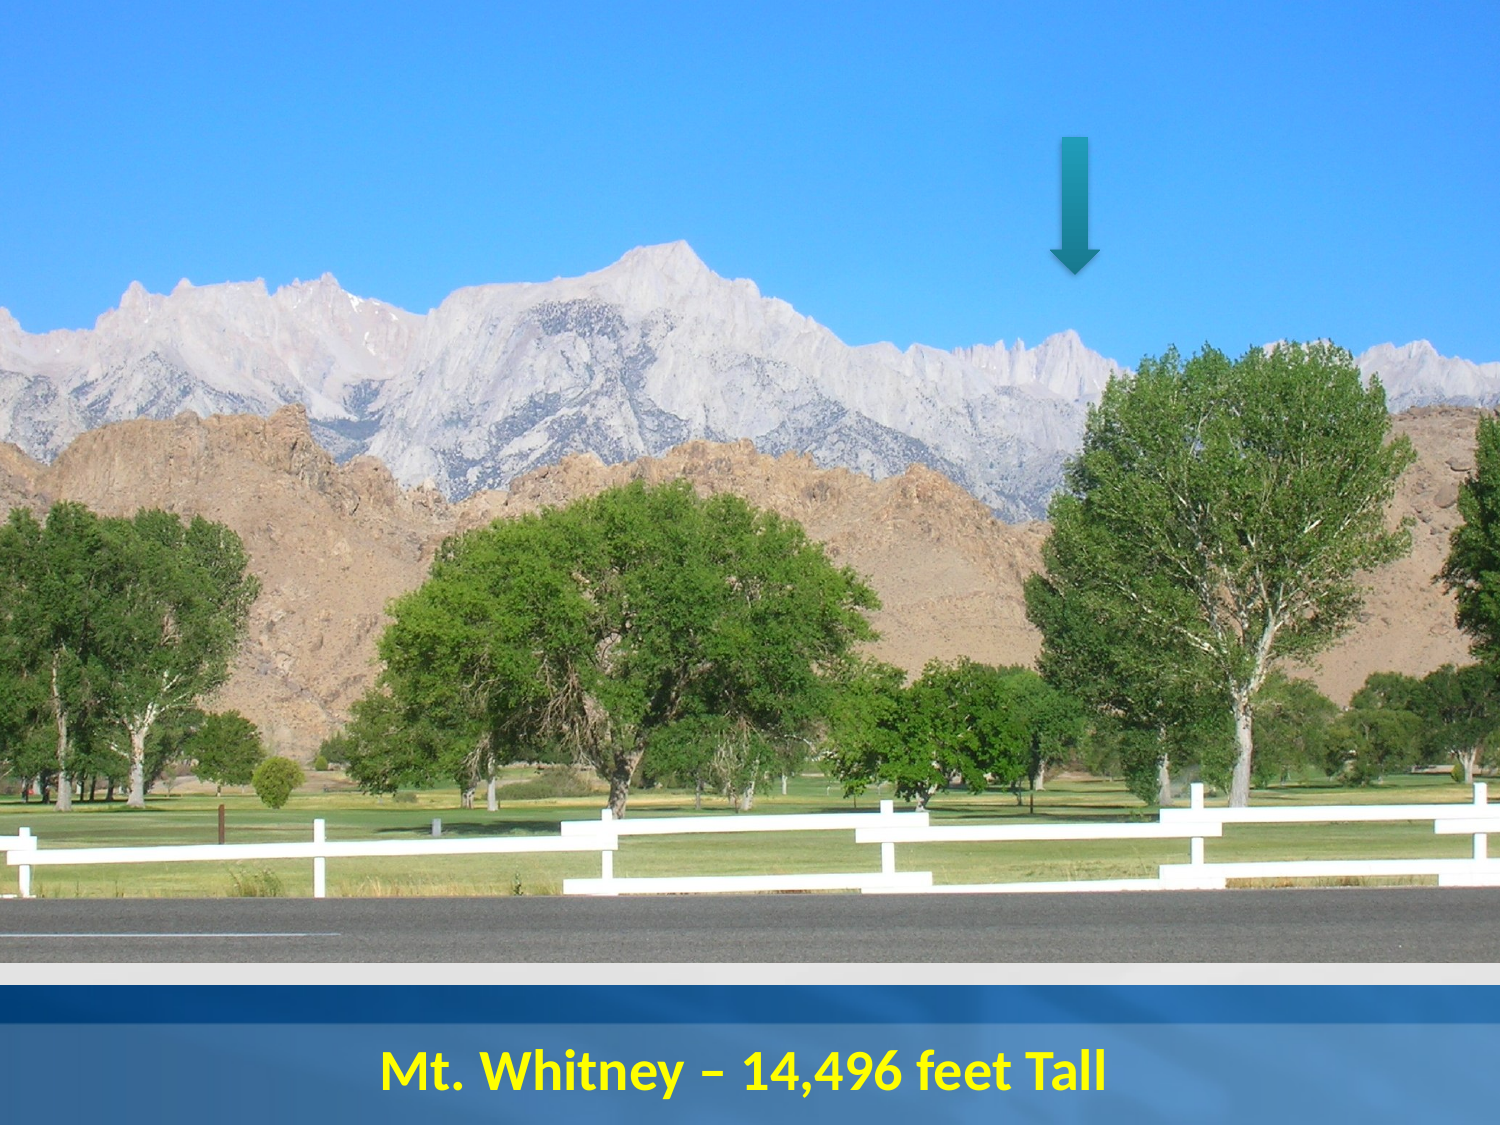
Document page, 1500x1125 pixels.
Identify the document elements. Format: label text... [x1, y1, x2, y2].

text_box Mt. Whitney – 14,496 feet Tall [249, 1025, 1238, 1110]
picture [0, 0, 1500, 1125]
